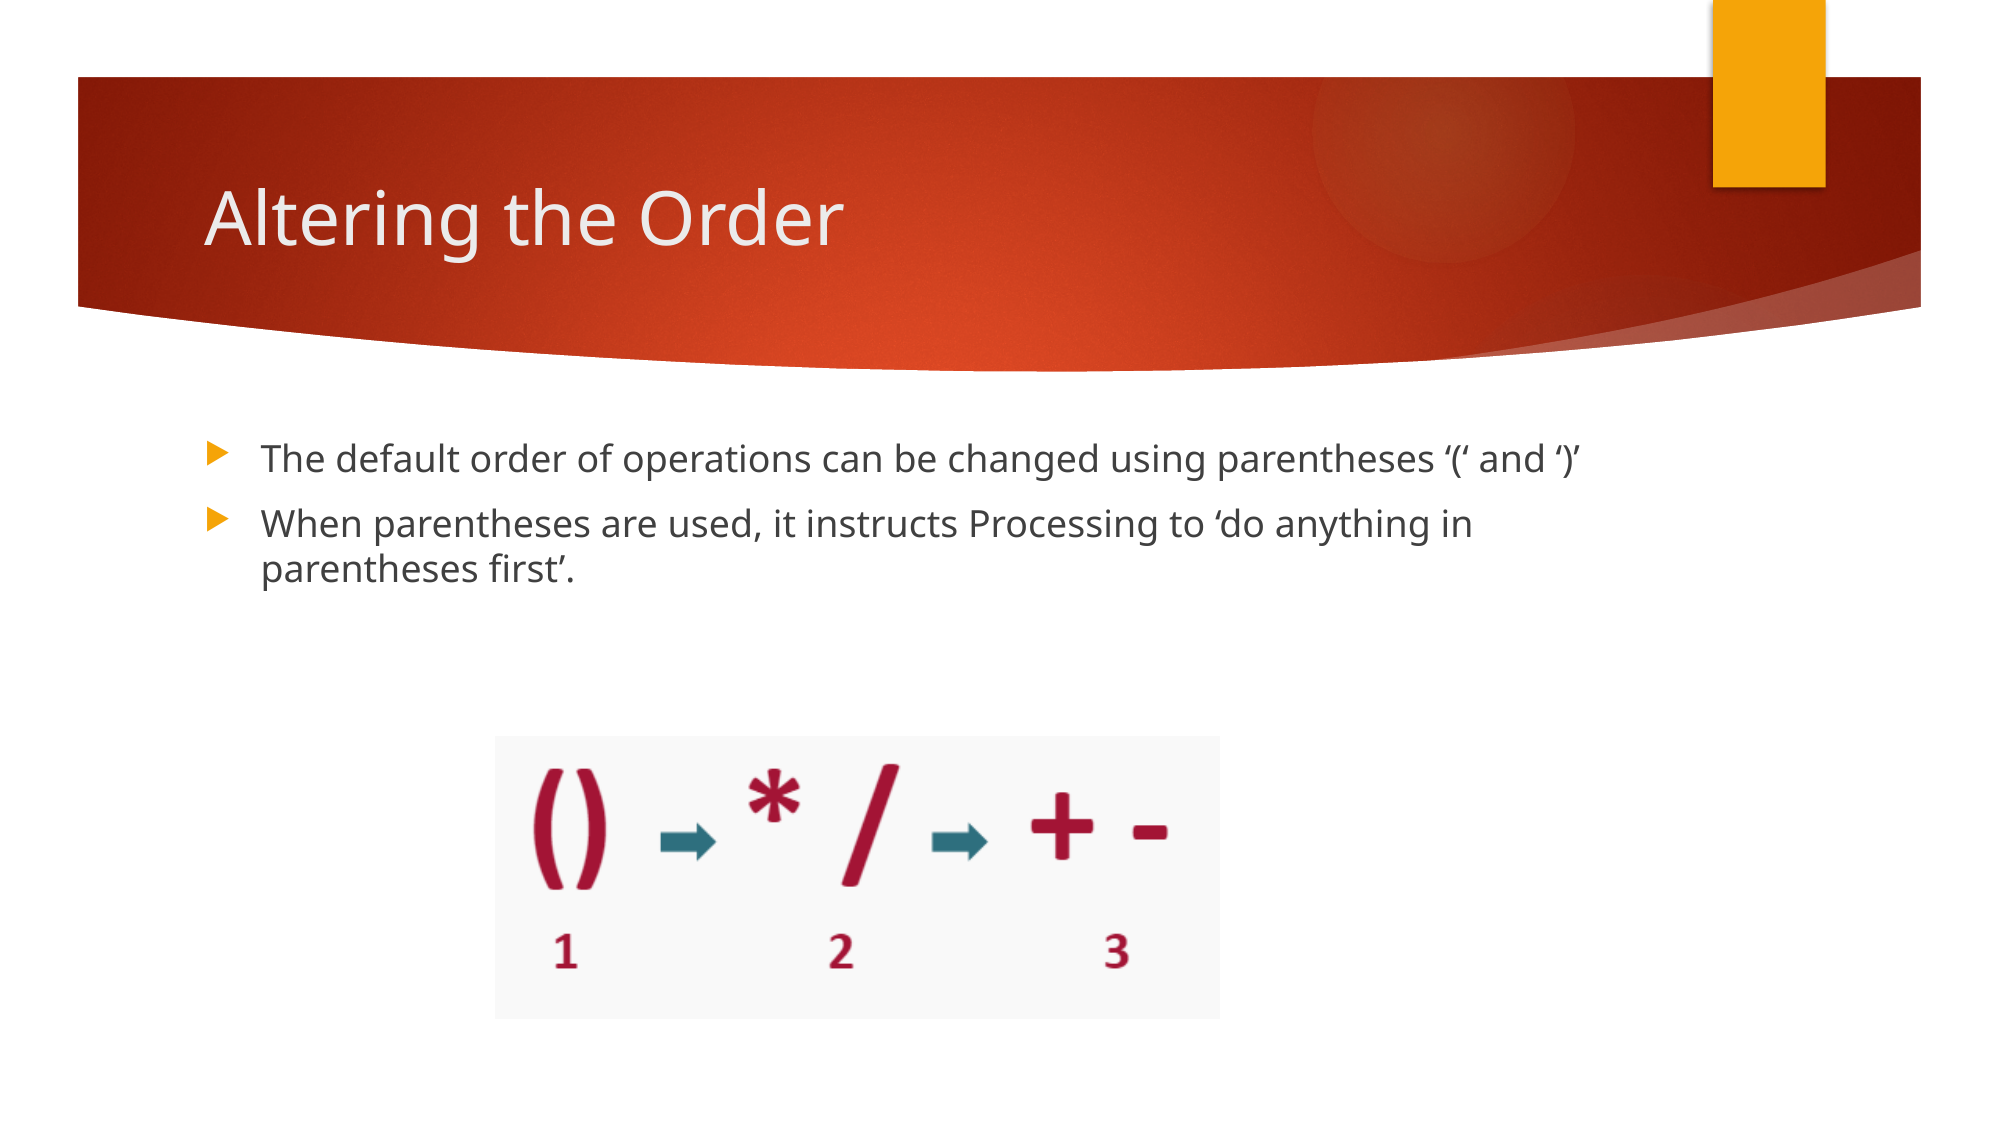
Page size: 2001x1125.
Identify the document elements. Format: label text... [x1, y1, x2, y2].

title Altering the Order [189, 155, 1627, 275]
list The default order of operations can be changed using parentheses ‘(‘ and ‘)’ When parentheses are used, it instructs Processing to ‘do anything in parentheses first’. [189, 427, 1627, 988]
picture [495, 736, 1220, 1019]
